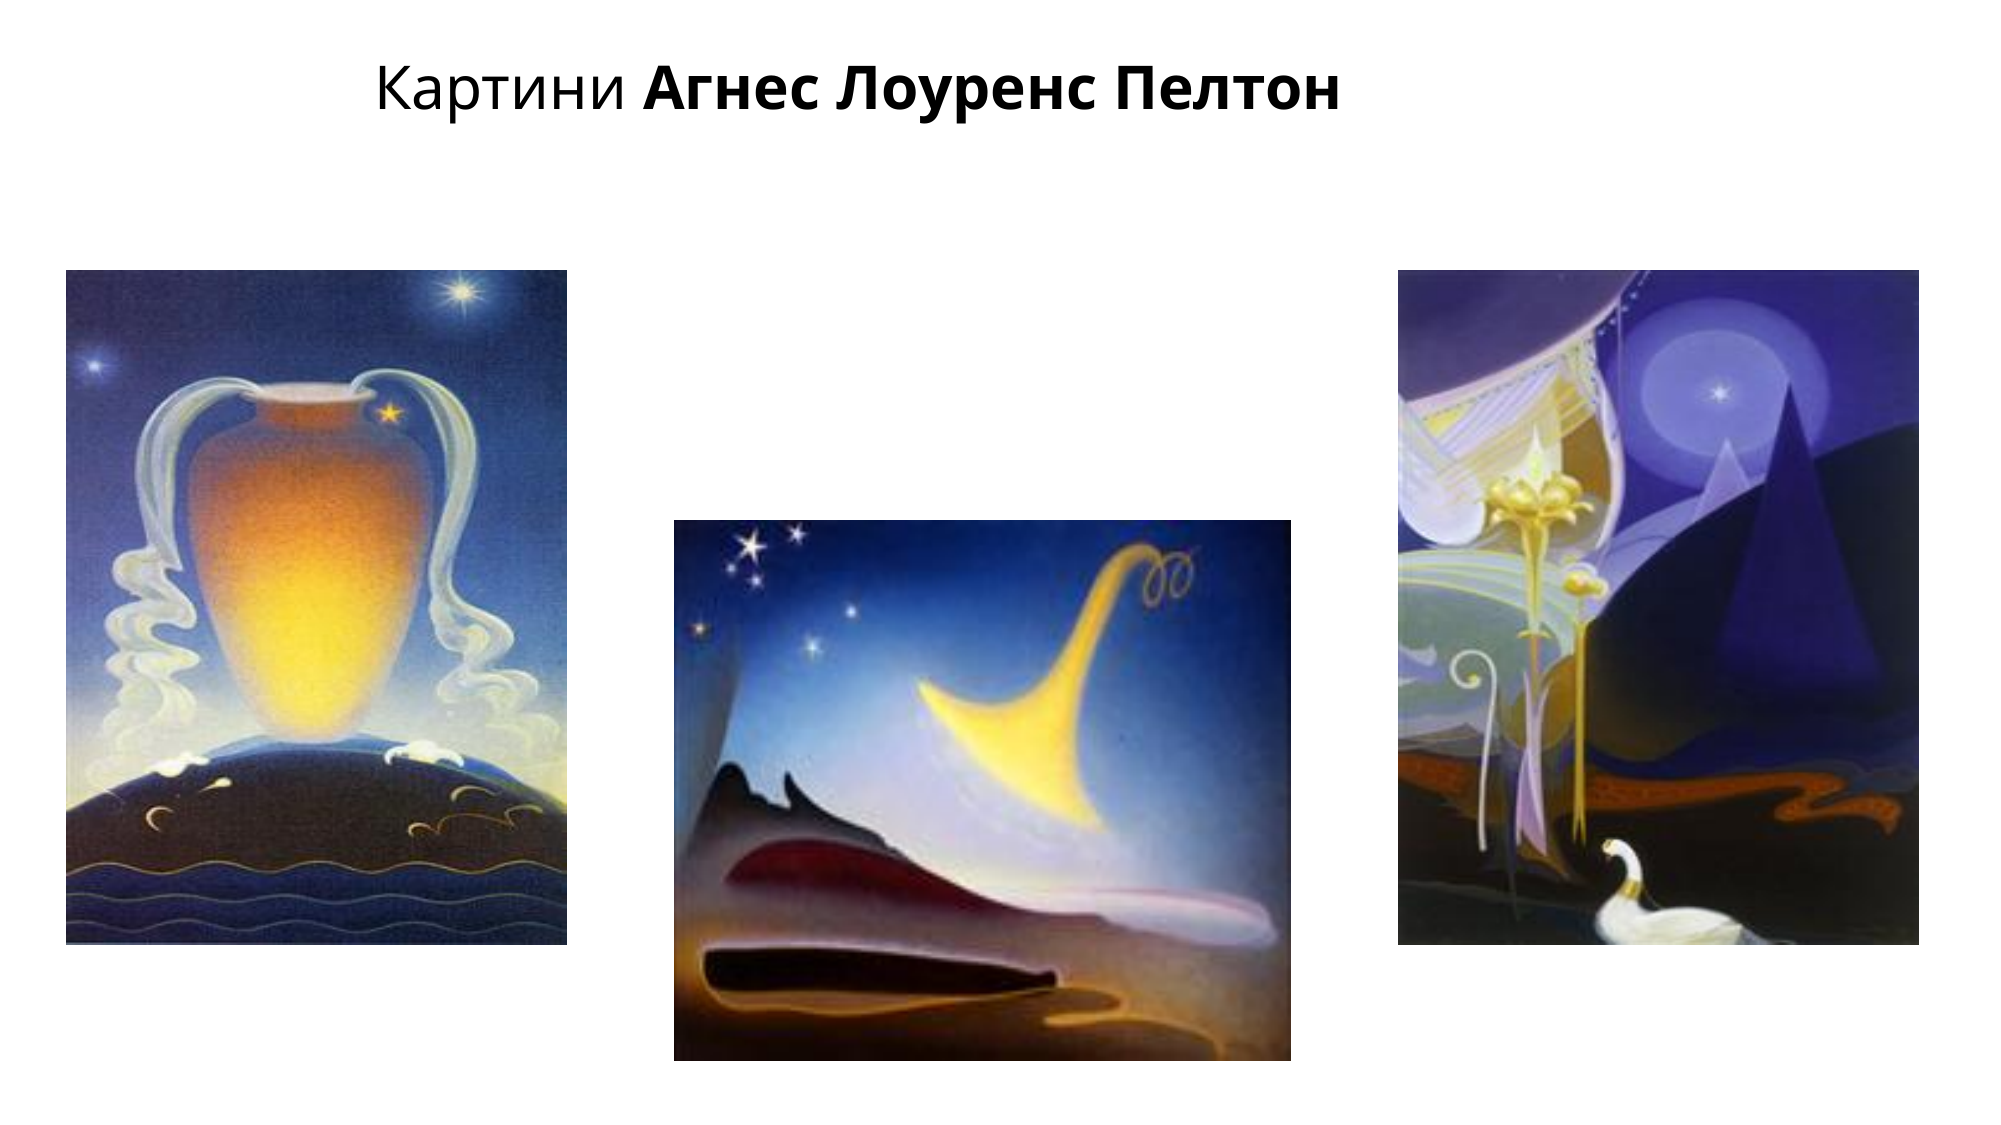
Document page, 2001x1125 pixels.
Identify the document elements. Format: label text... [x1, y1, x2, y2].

picture [66, 270, 567, 945]
picture [1398, 270, 1919, 945]
picture [674, 520, 1291, 1061]
title Картини Агнес Лоуренс Пелтон [154, 49, 1880, 197]
